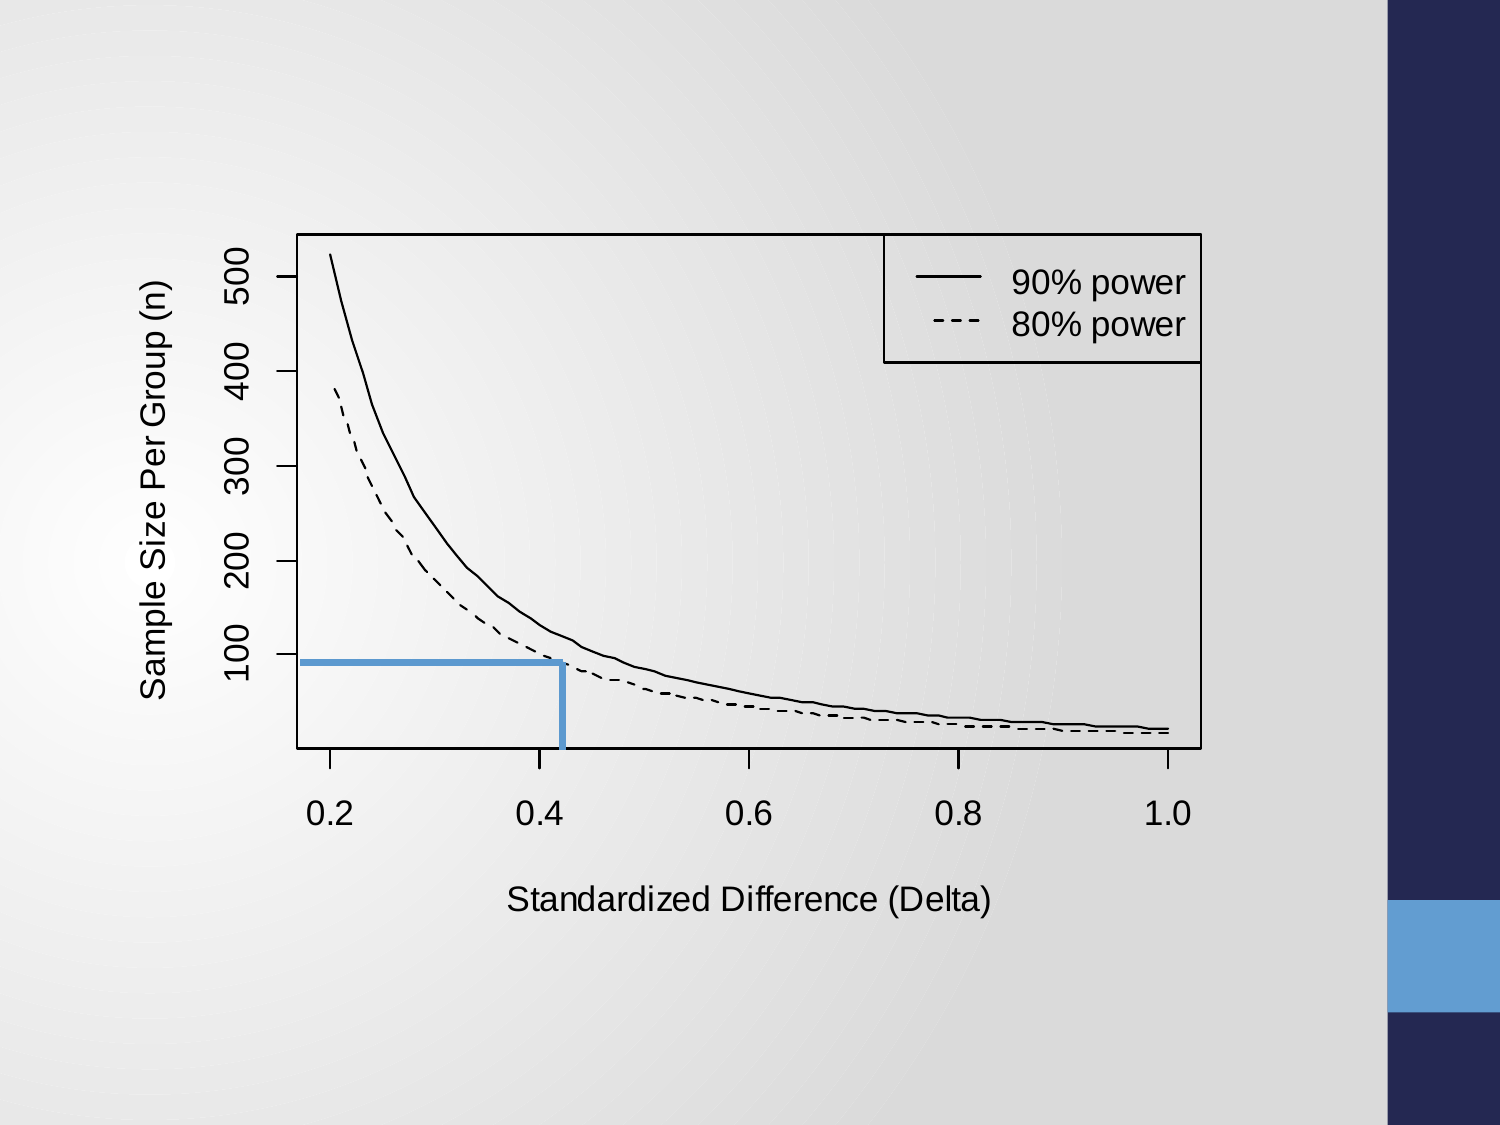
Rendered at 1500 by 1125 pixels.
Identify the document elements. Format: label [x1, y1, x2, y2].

list [124, 61, 1290, 963]
